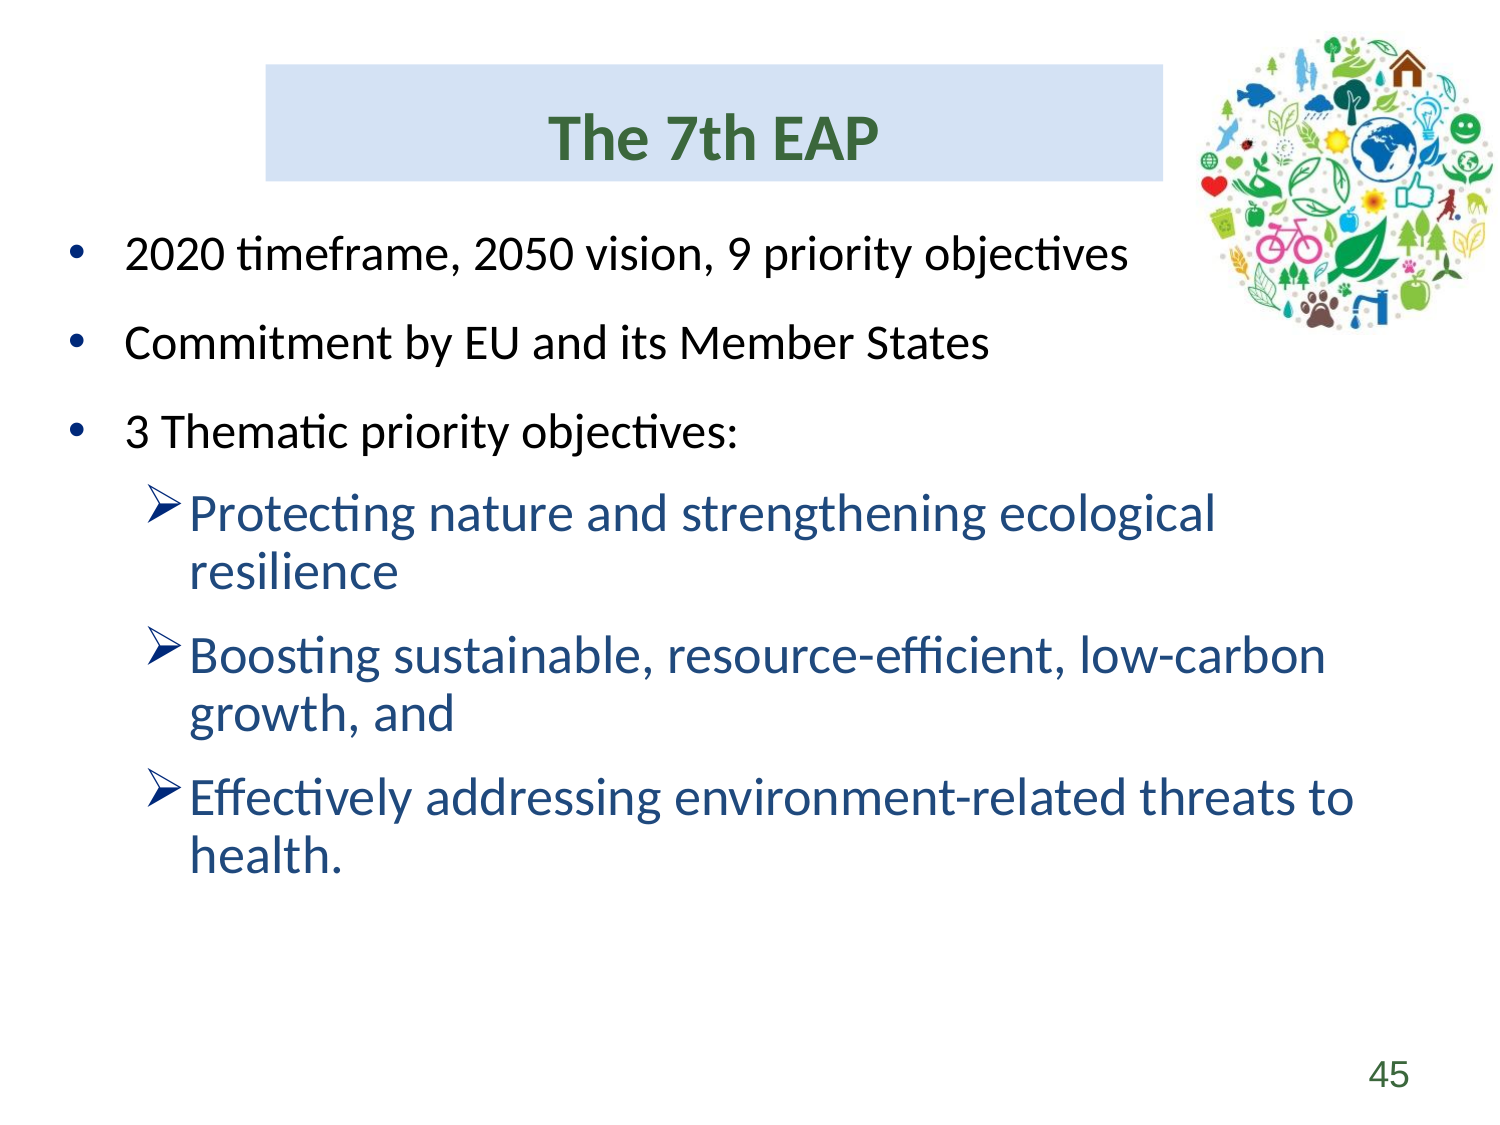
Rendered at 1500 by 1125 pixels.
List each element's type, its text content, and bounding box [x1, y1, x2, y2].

picture [1194, 28, 1499, 335]
slide_number 45 [1074, 1042, 1425, 1103]
list 2020 timeframe, 2050 vision, 9 priority objectives Commitment by EU and its Member States 3 Thematic priority objectives: Protecting nature and strengthening ecological resilience Boosting sustainable, resource-efficient, low-carbon growth, and Effectively addressing environment-related threats to health. [53, 220, 1412, 929]
text_box The 7th EAP [265, 64, 1164, 182]
